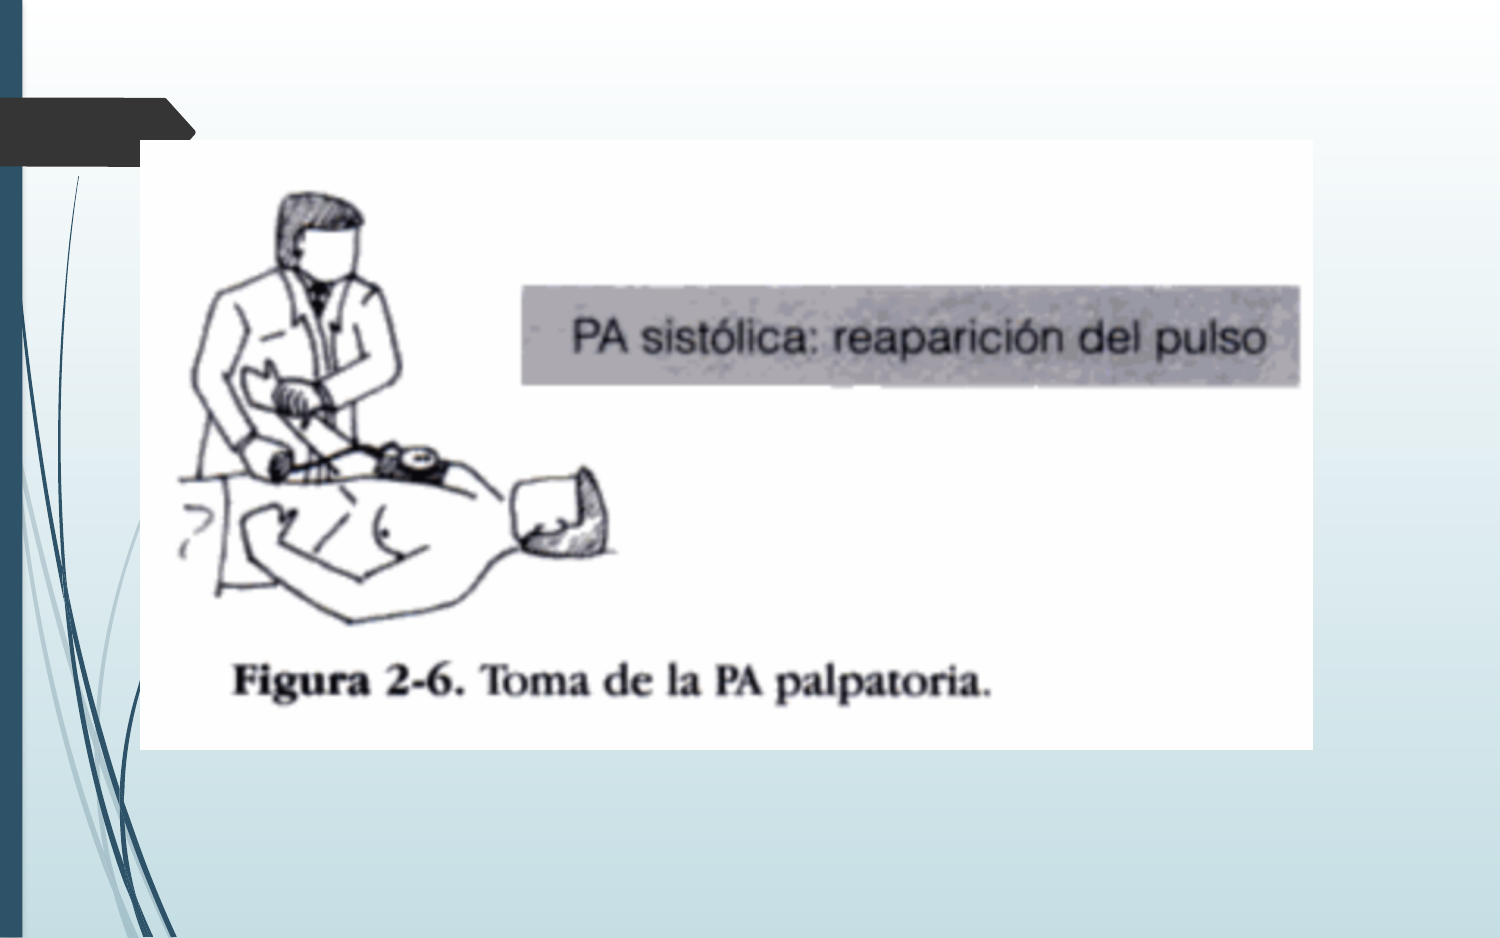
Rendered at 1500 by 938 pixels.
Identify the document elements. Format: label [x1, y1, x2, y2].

picture [140, 140, 1313, 751]
